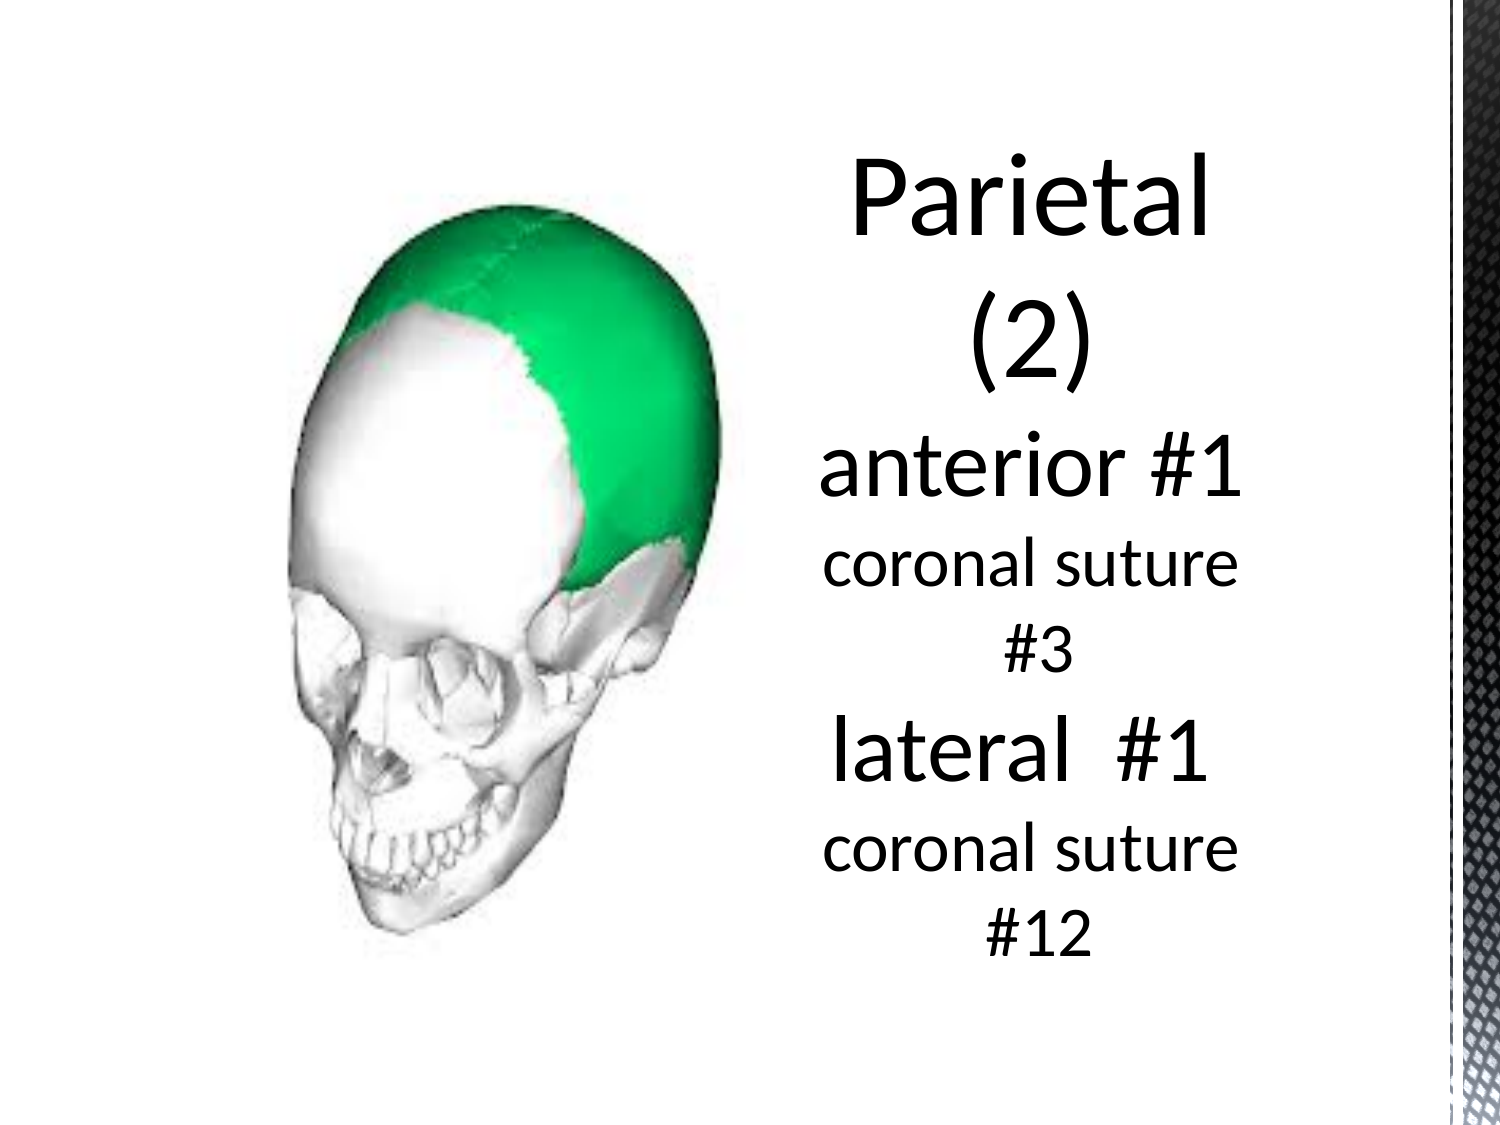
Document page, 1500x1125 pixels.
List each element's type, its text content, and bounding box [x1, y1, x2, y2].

picture [1447, 0, 1500, 1125]
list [137, 137, 851, 963]
title Parietal (2) anterior #1 coronal suture #3 lateral #1 coronal suture #12 [800, 75, 1263, 1013]
